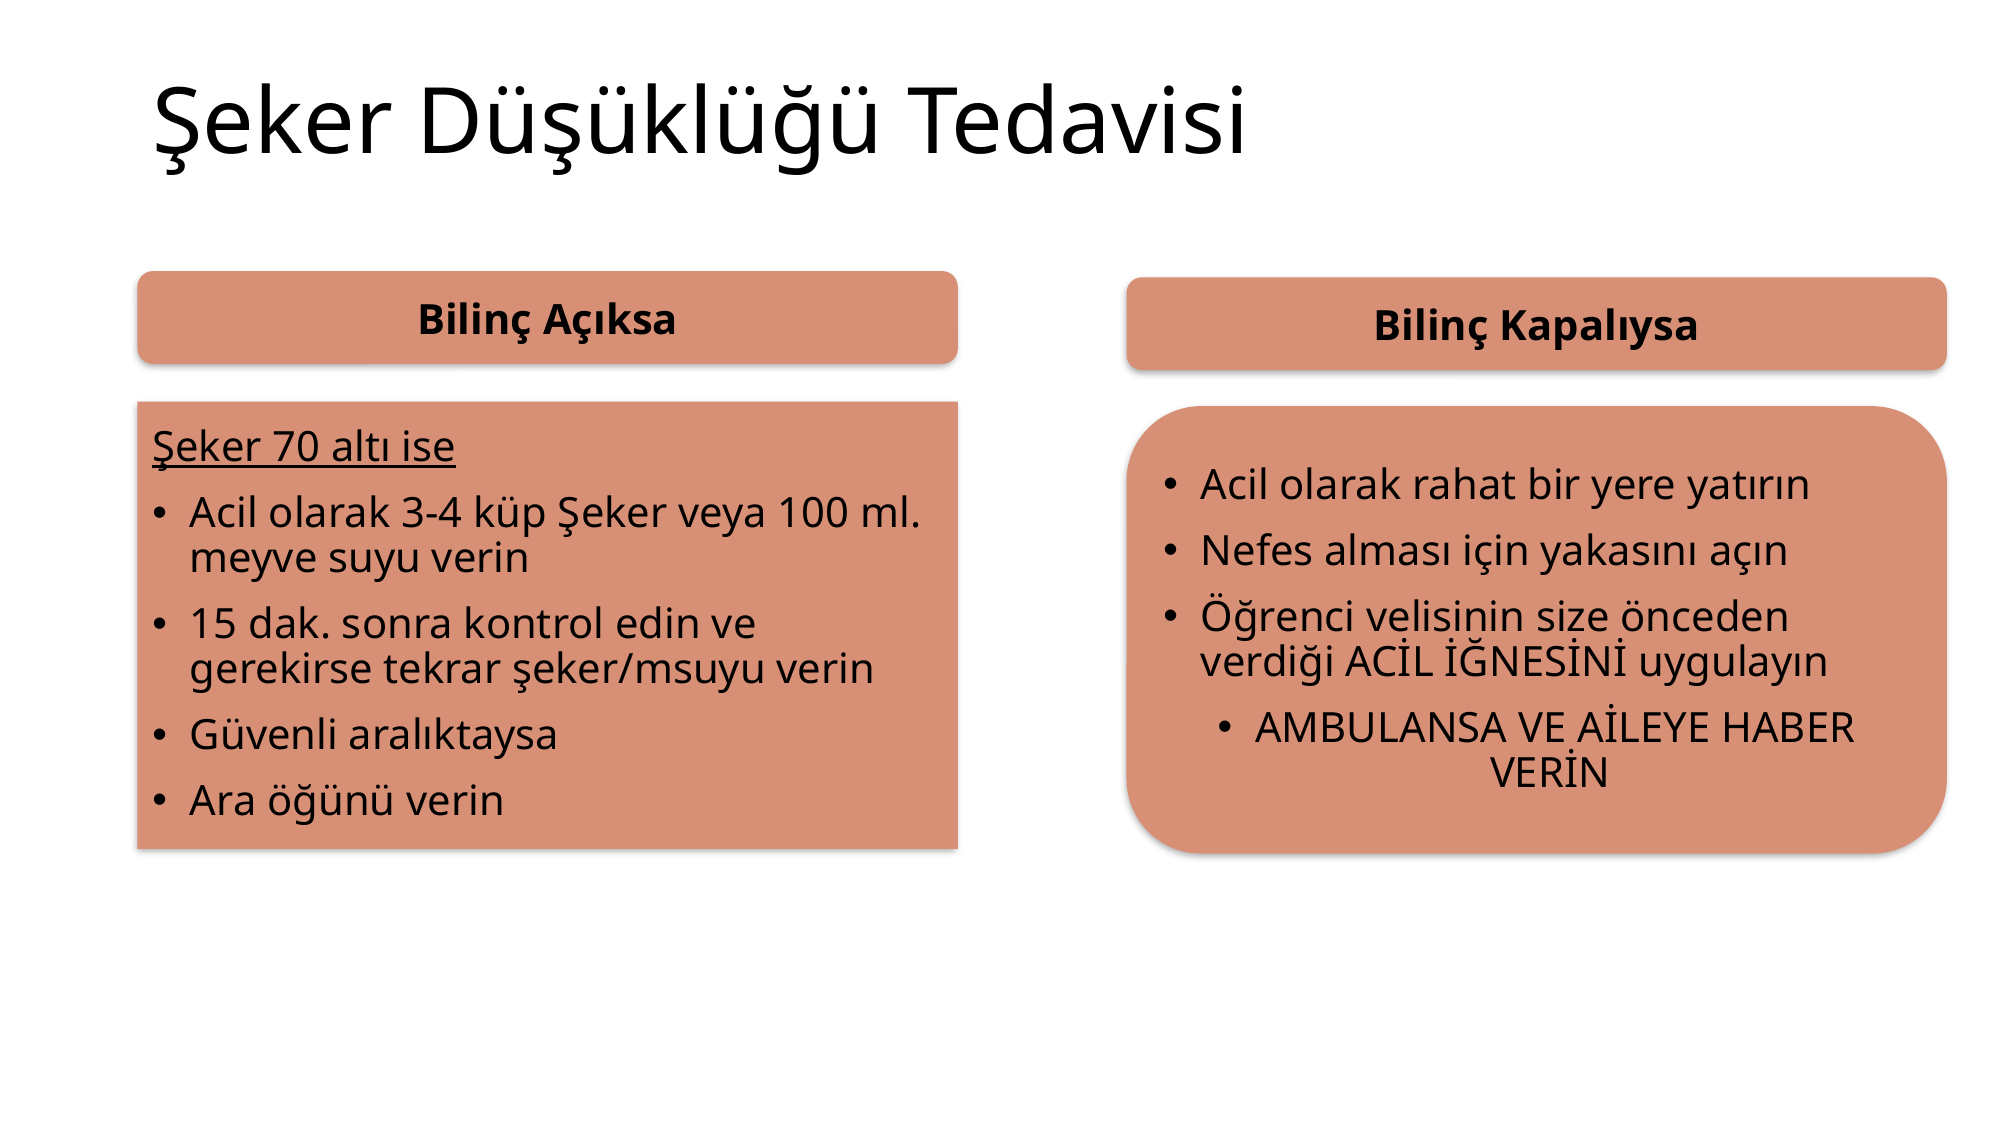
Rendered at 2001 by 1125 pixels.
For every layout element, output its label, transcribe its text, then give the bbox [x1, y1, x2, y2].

text_box Bilinç Açıksa [136, 270, 959, 366]
list Şeker 70 altı ise Acil olarak 3-4 küp Şeker veya 100 ml. meyve suyu verin 15 dak. sonra kontrol edin ve gerekirse tekrar şeker/msuyu verin Güvenli aralıktaysa Ara öğünü verin [136, 401, 959, 850]
text_box Bilinç Kapalıysa [1125, 276, 1948, 372]
text_box Acil olarak rahat bir yere yatırın Nefes alması için yakasını açın Öğrenci velisinin size önceden verdiği ACİL İĞNESİNİ uygulayın AMBULANSA VE AİLEYE HABER VERİN [1125, 405, 1948, 855]
title Şeker Düşüklüğü Tedavisi [137, 59, 1863, 188]
